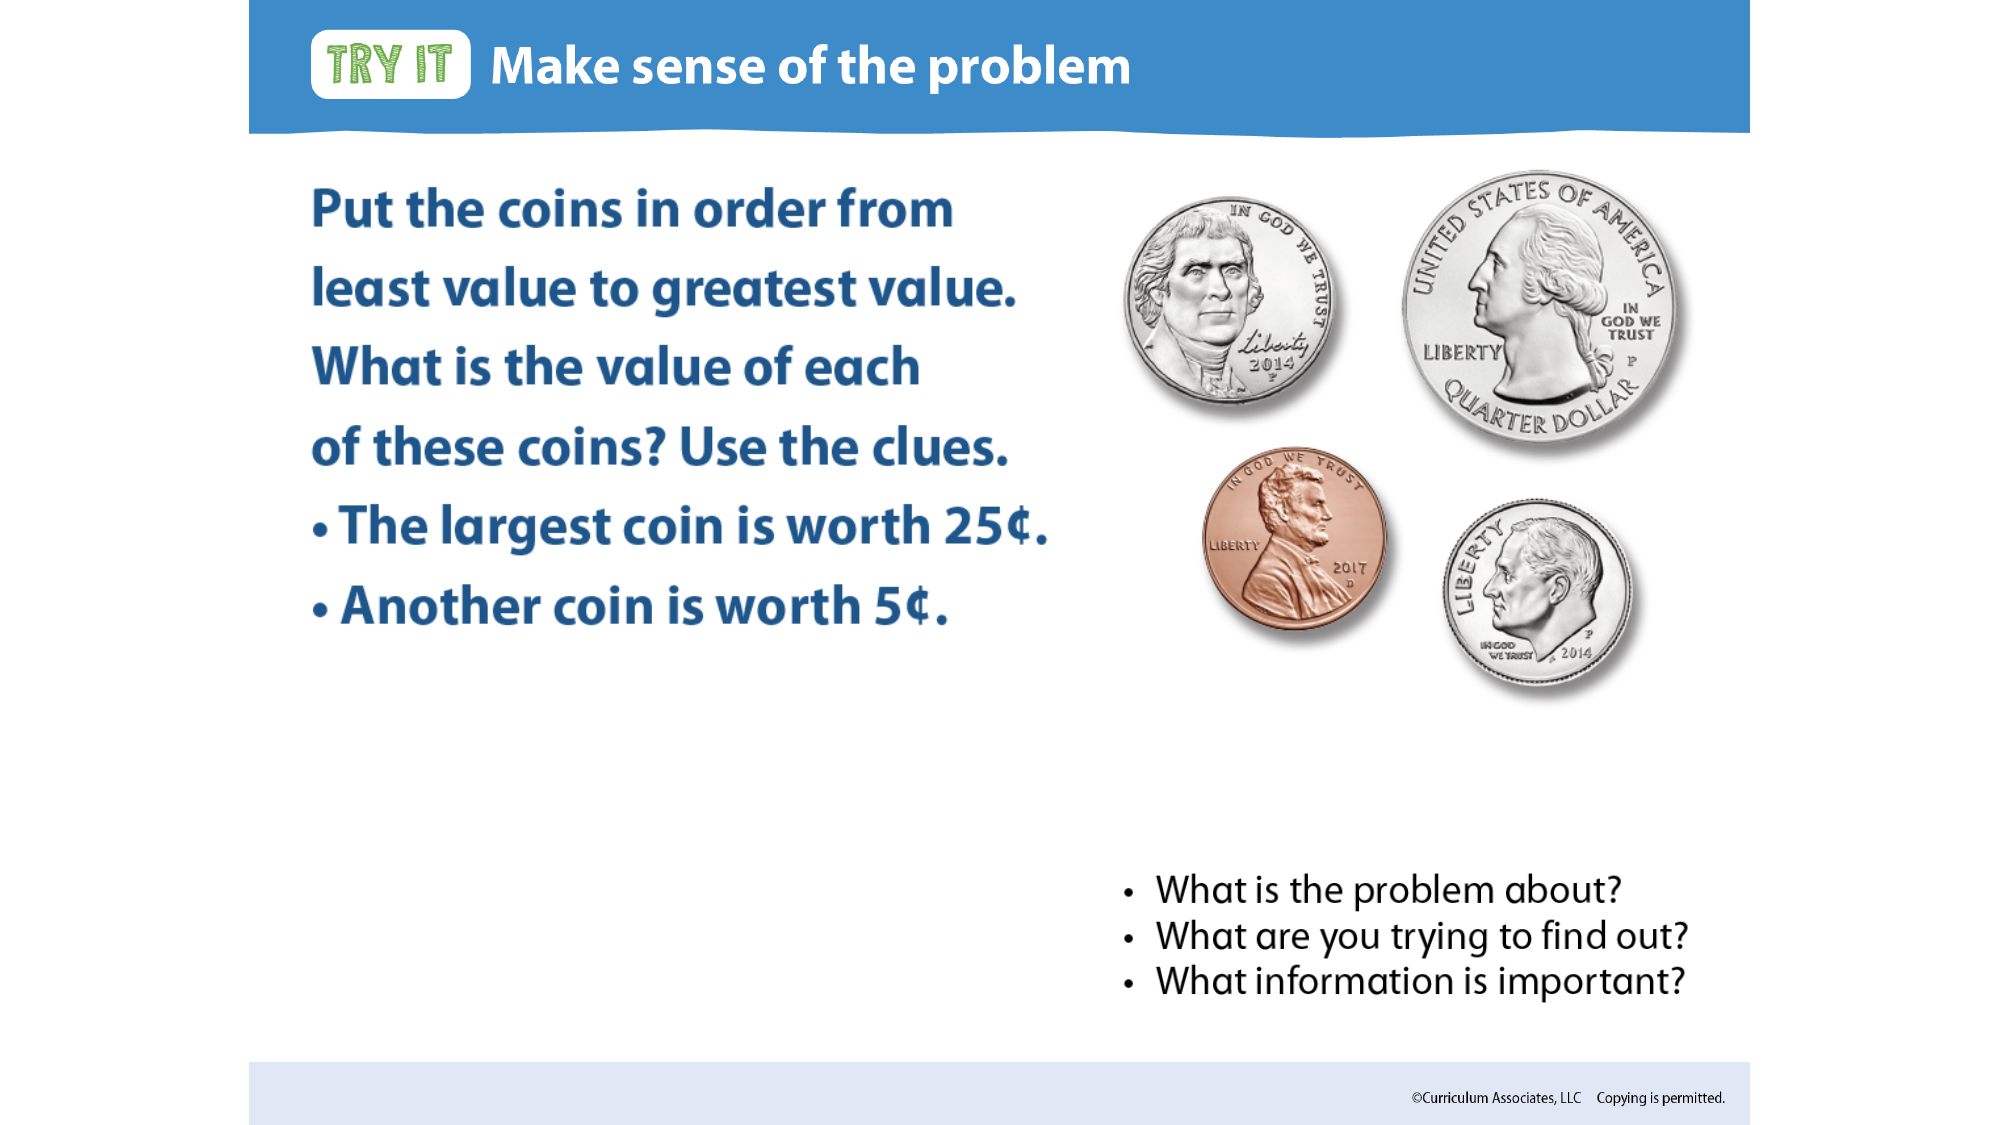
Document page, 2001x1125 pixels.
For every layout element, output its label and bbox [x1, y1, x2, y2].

picture [249, 1061, 1750, 1125]
picture [304, 157, 1704, 712]
picture [249, 0, 1750, 142]
picture [1114, 860, 1700, 1015]
